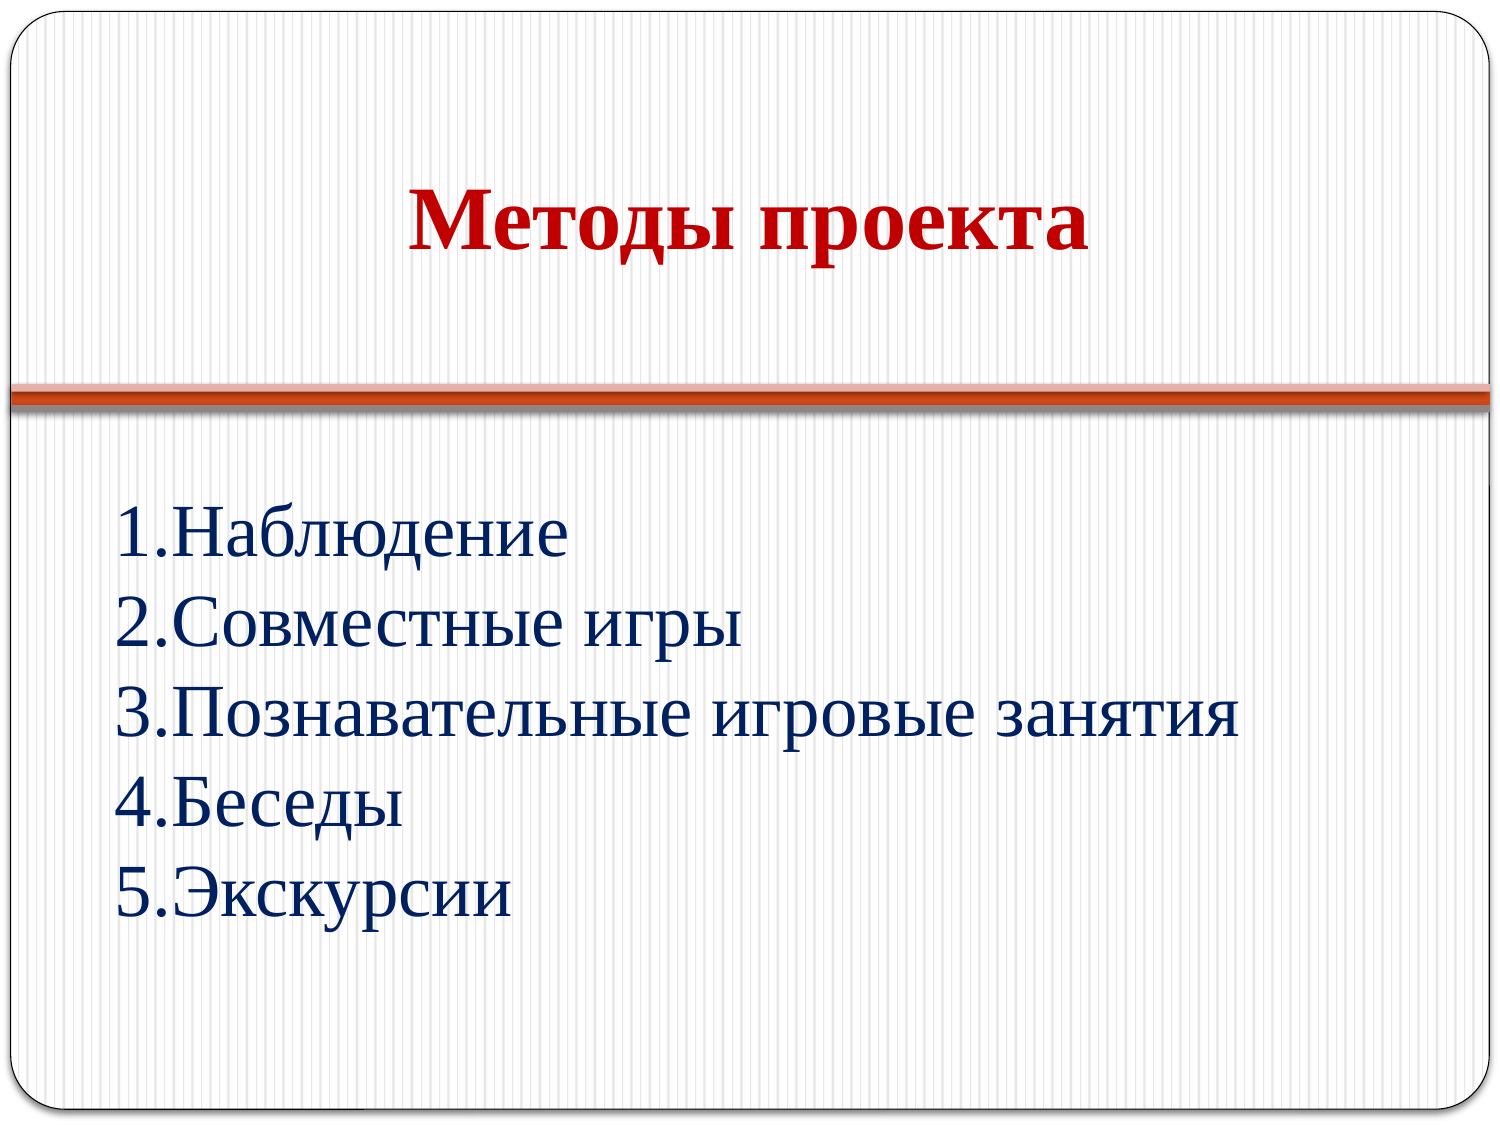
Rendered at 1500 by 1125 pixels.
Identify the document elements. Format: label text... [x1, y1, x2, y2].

list Методы проекта [100, 30, 1376, 277]
title 1.Наблюдение 2.Совместные игры 3.Познавательные игровые занятия 4.Беседы 5.Экскурсии [100, 385, 1376, 947]
